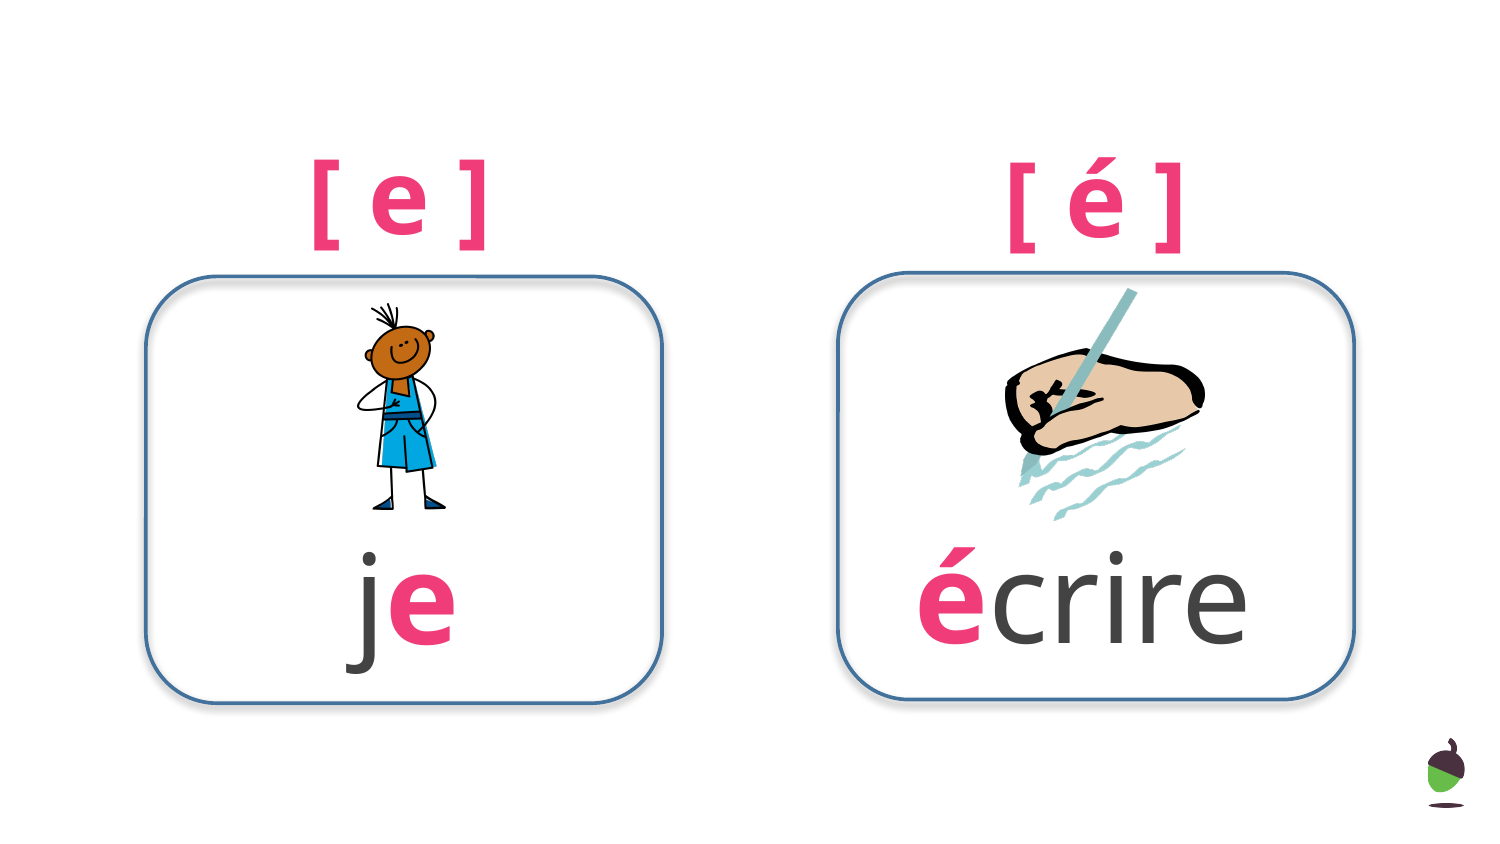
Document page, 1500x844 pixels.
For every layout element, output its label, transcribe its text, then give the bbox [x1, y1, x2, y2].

picture [356, 303, 446, 510]
text_box je [345, 515, 601, 675]
text_box [1210, 282, 1355, 514]
text_box [145, 283, 663, 704]
text_box [837, 282, 1338, 700]
text_box écrire [907, 514, 1380, 674]
text_box [ é ] [874, 73, 1318, 318]
text_box [ e ] [178, 70, 621, 315]
picture [1005, 288, 1205, 521]
picture [1427, 738, 1465, 808]
